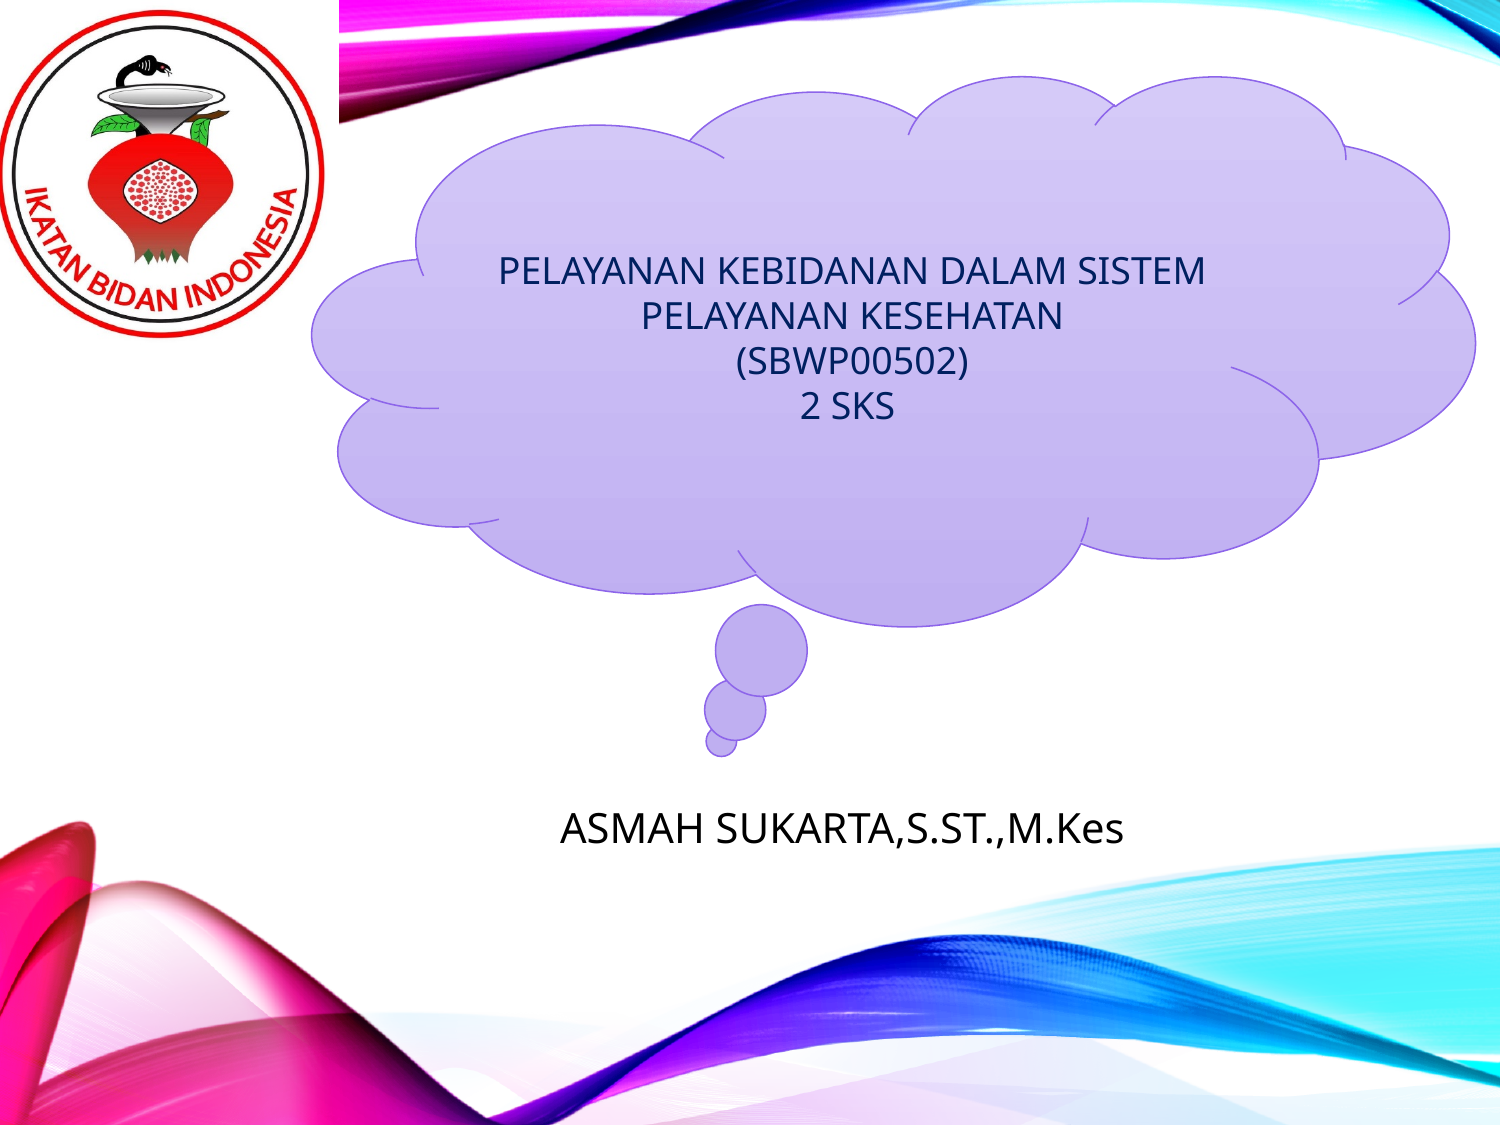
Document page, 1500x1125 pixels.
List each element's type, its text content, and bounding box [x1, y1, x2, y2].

text_box PELAYANAN KEBIDANAN DALAM SISTEM PELAYANAN KESEHATAN (SBWP00502) 2 SKS [703, 603, 808, 758]
picture [0, 819, 1500, 1125]
subtitle ASMAH SUKARTA,S.ST.,M.Kes [234, 800, 1450, 900]
text_box PELAYANAN KEBIDANAN DALAM SISTEM PELAYANAN KESEHATAN (SBWP00502) 2 SKS [313, 75, 1477, 628]
picture [0, 0, 1500, 352]
